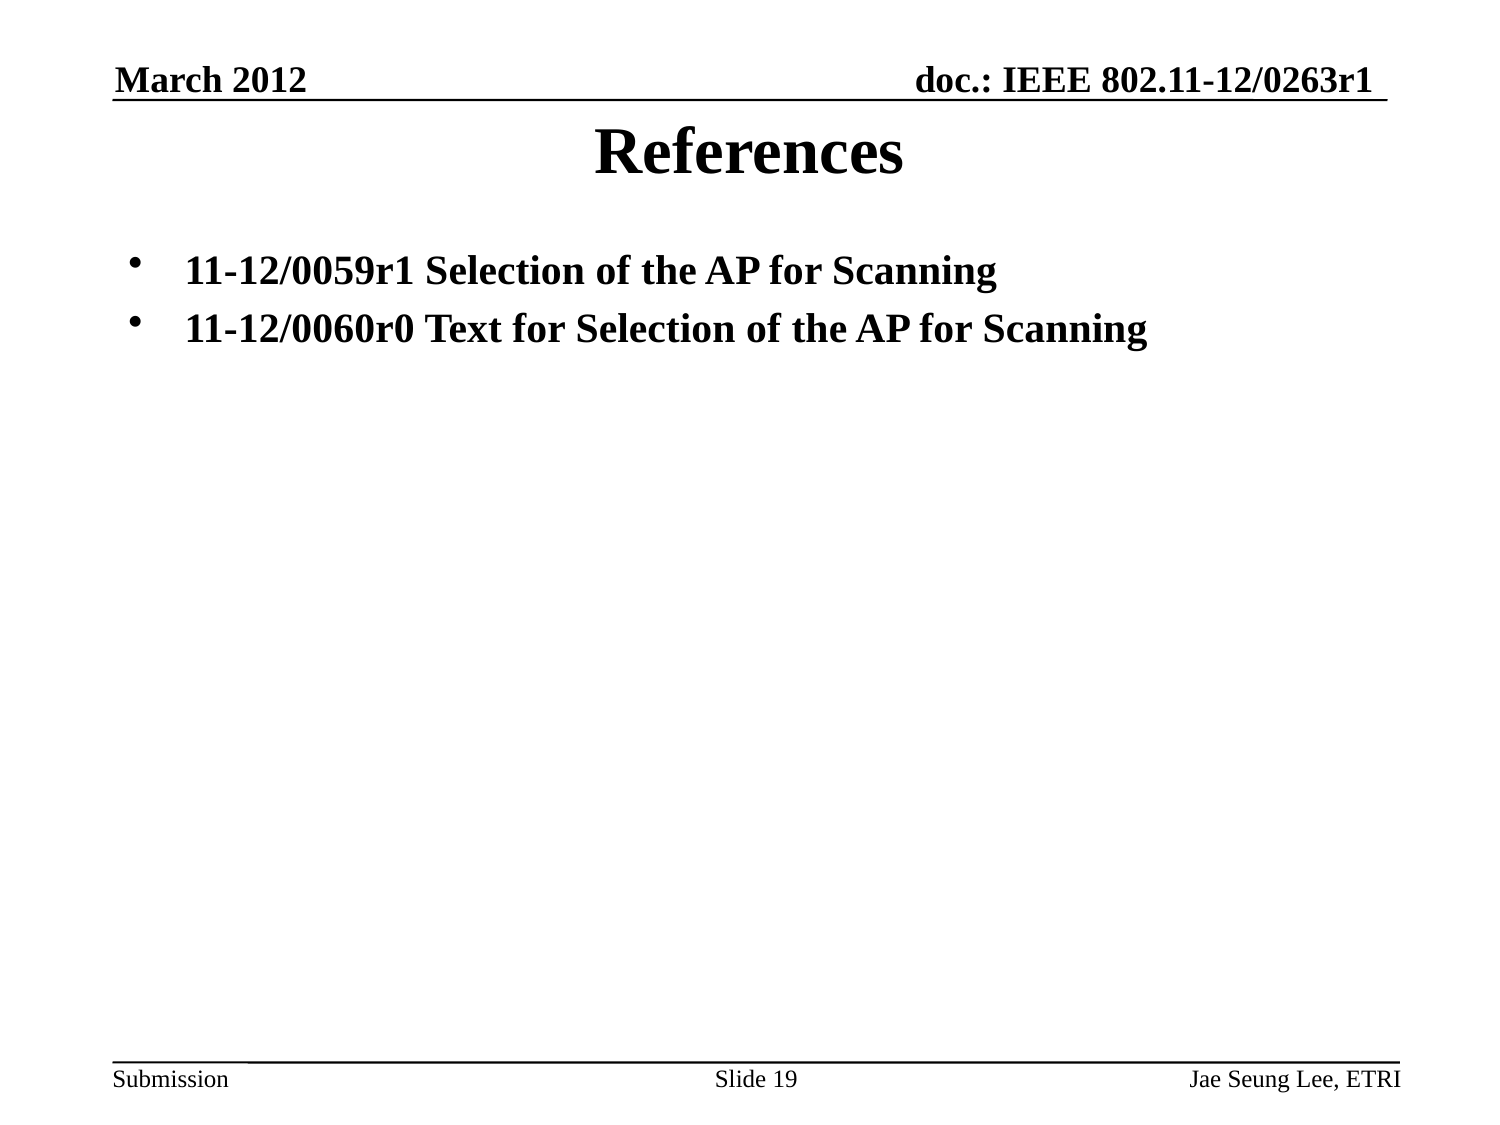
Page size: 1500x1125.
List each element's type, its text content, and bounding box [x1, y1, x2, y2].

slide_number Slide 19 [712, 1061, 800, 1093]
footer Jae Seung Lee, ETRI [1186, 1061, 1402, 1093]
text_box 11-12/0059r1 Selection of the AP for Scanning 11-12/0060r0 Text for Selection of the AP for Scanning [113, 235, 1389, 436]
text_box References [112, 99, 1388, 275]
